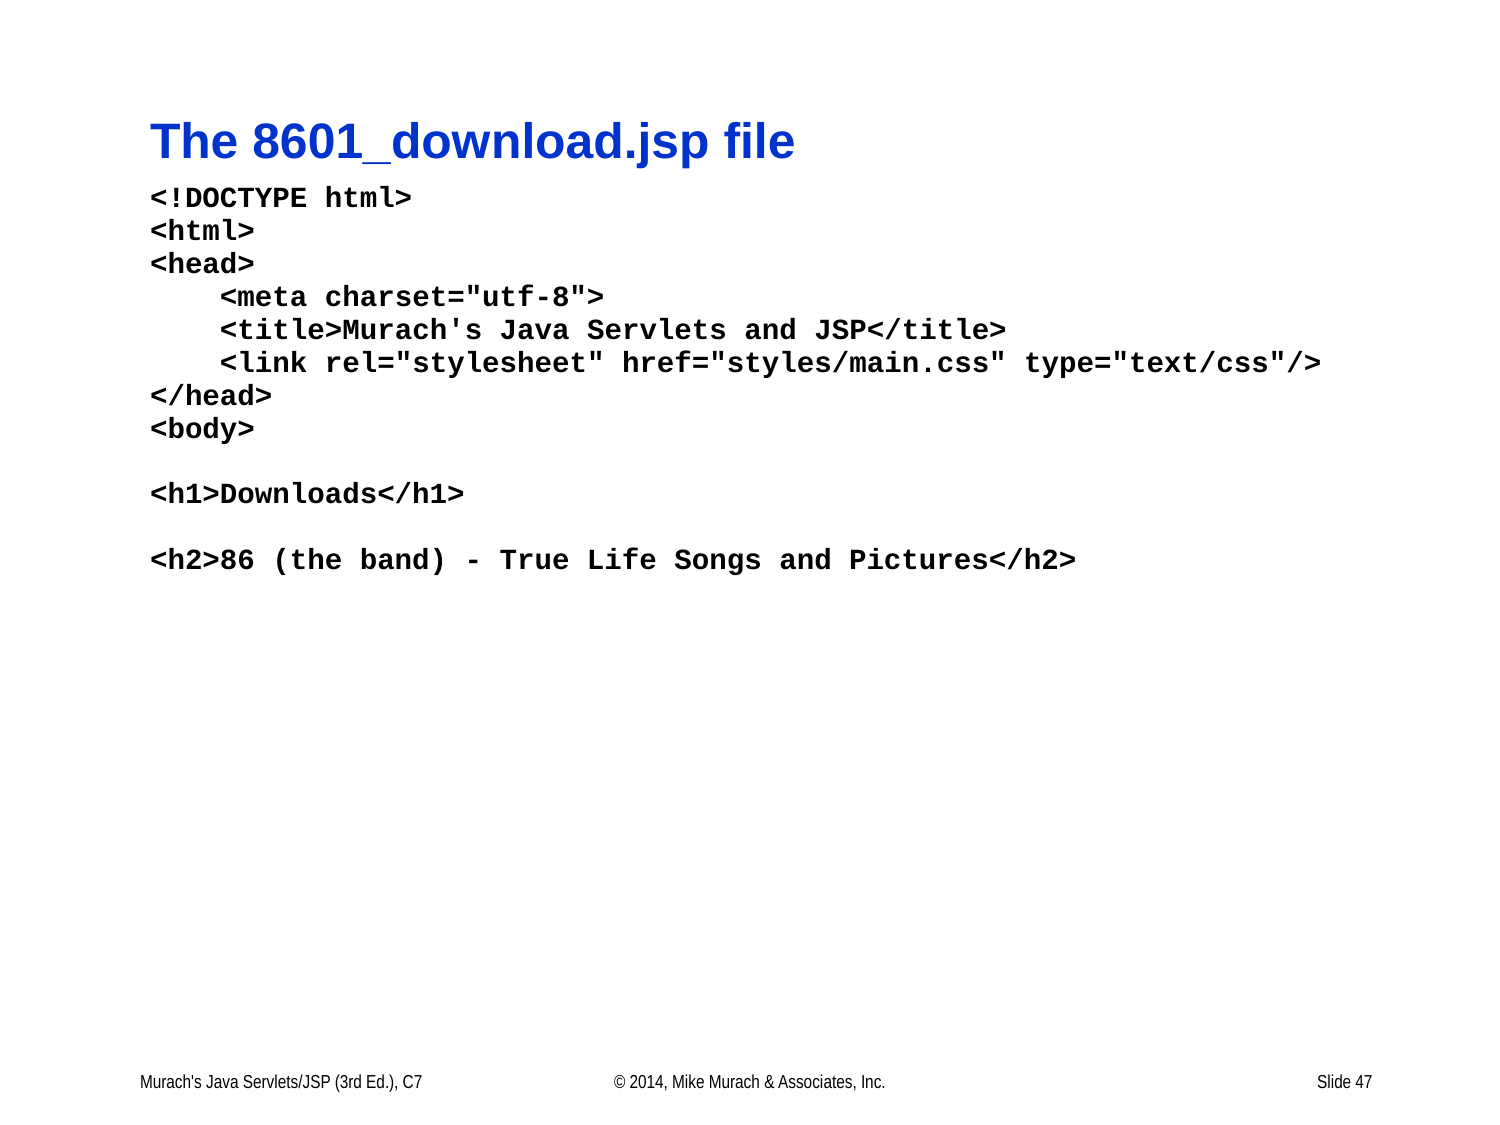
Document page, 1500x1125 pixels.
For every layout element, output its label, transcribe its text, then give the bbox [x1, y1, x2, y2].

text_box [149, 112, 1347, 183]
slide_number Slide 47 [1074, 1025, 1388, 1100]
slide_number Murach's Java Servlets/JSP (3rd Ed.), C7 [125, 1025, 450, 1100]
footer © 2014, Mike Murach & Associates, Inc. [474, 1025, 1025, 1100]
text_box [149, 183, 1347, 638]
